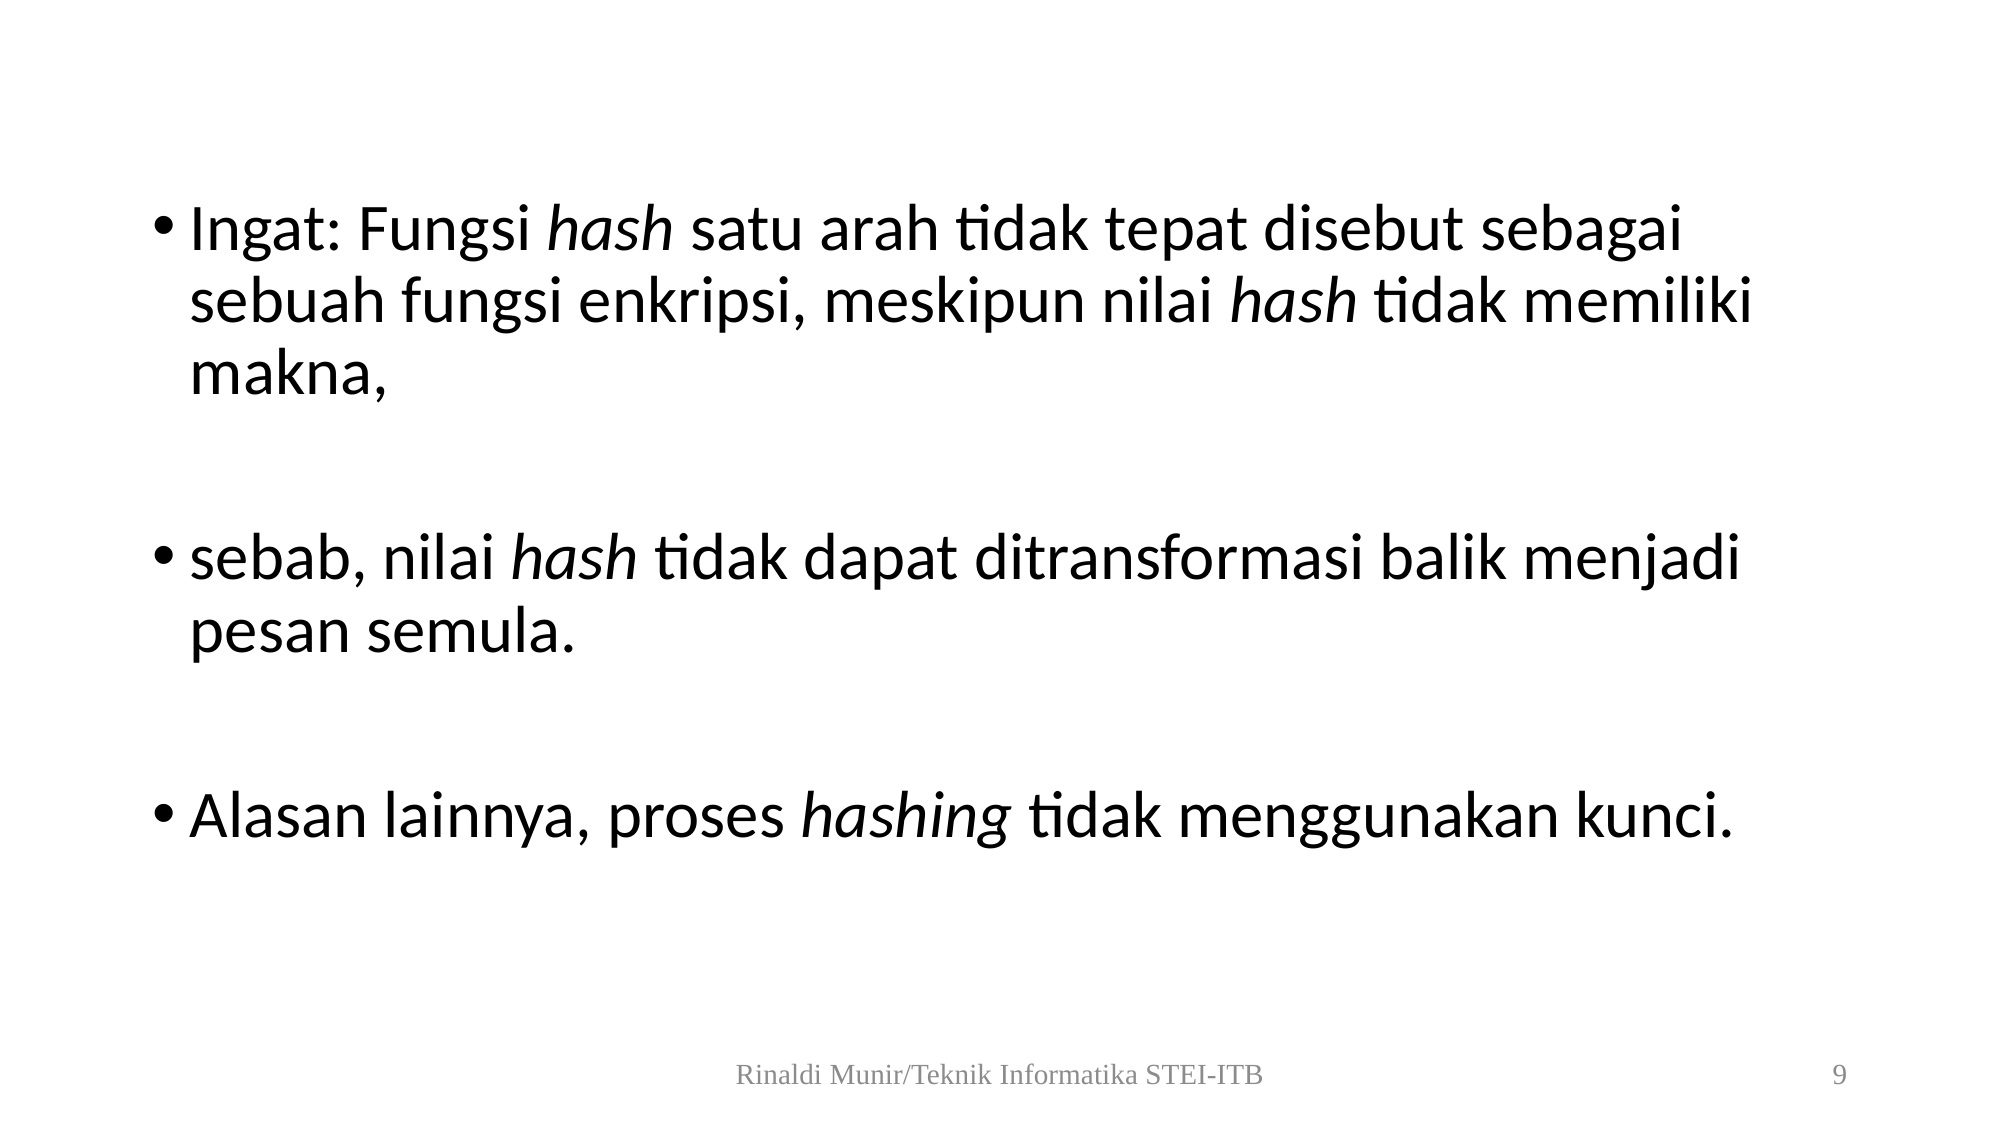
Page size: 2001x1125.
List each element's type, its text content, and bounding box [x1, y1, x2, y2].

list Ingat: Fungsi hash satu arah tidak tepat disebut sebagai sebuah fungsi enkripsi, meskipun nilai hash tidak memiliki makna, sebab, nilai hash tidak dapat ditransformasi balik menjadi pesan semula. Alasan lainnya, proses hashing tidak menggunakan kunci. [137, 185, 1840, 995]
slide_number 9 [1412, 1042, 1863, 1103]
footer Rinaldi Munir/Teknik Informatika STEI-ITB [662, 1042, 1338, 1103]
